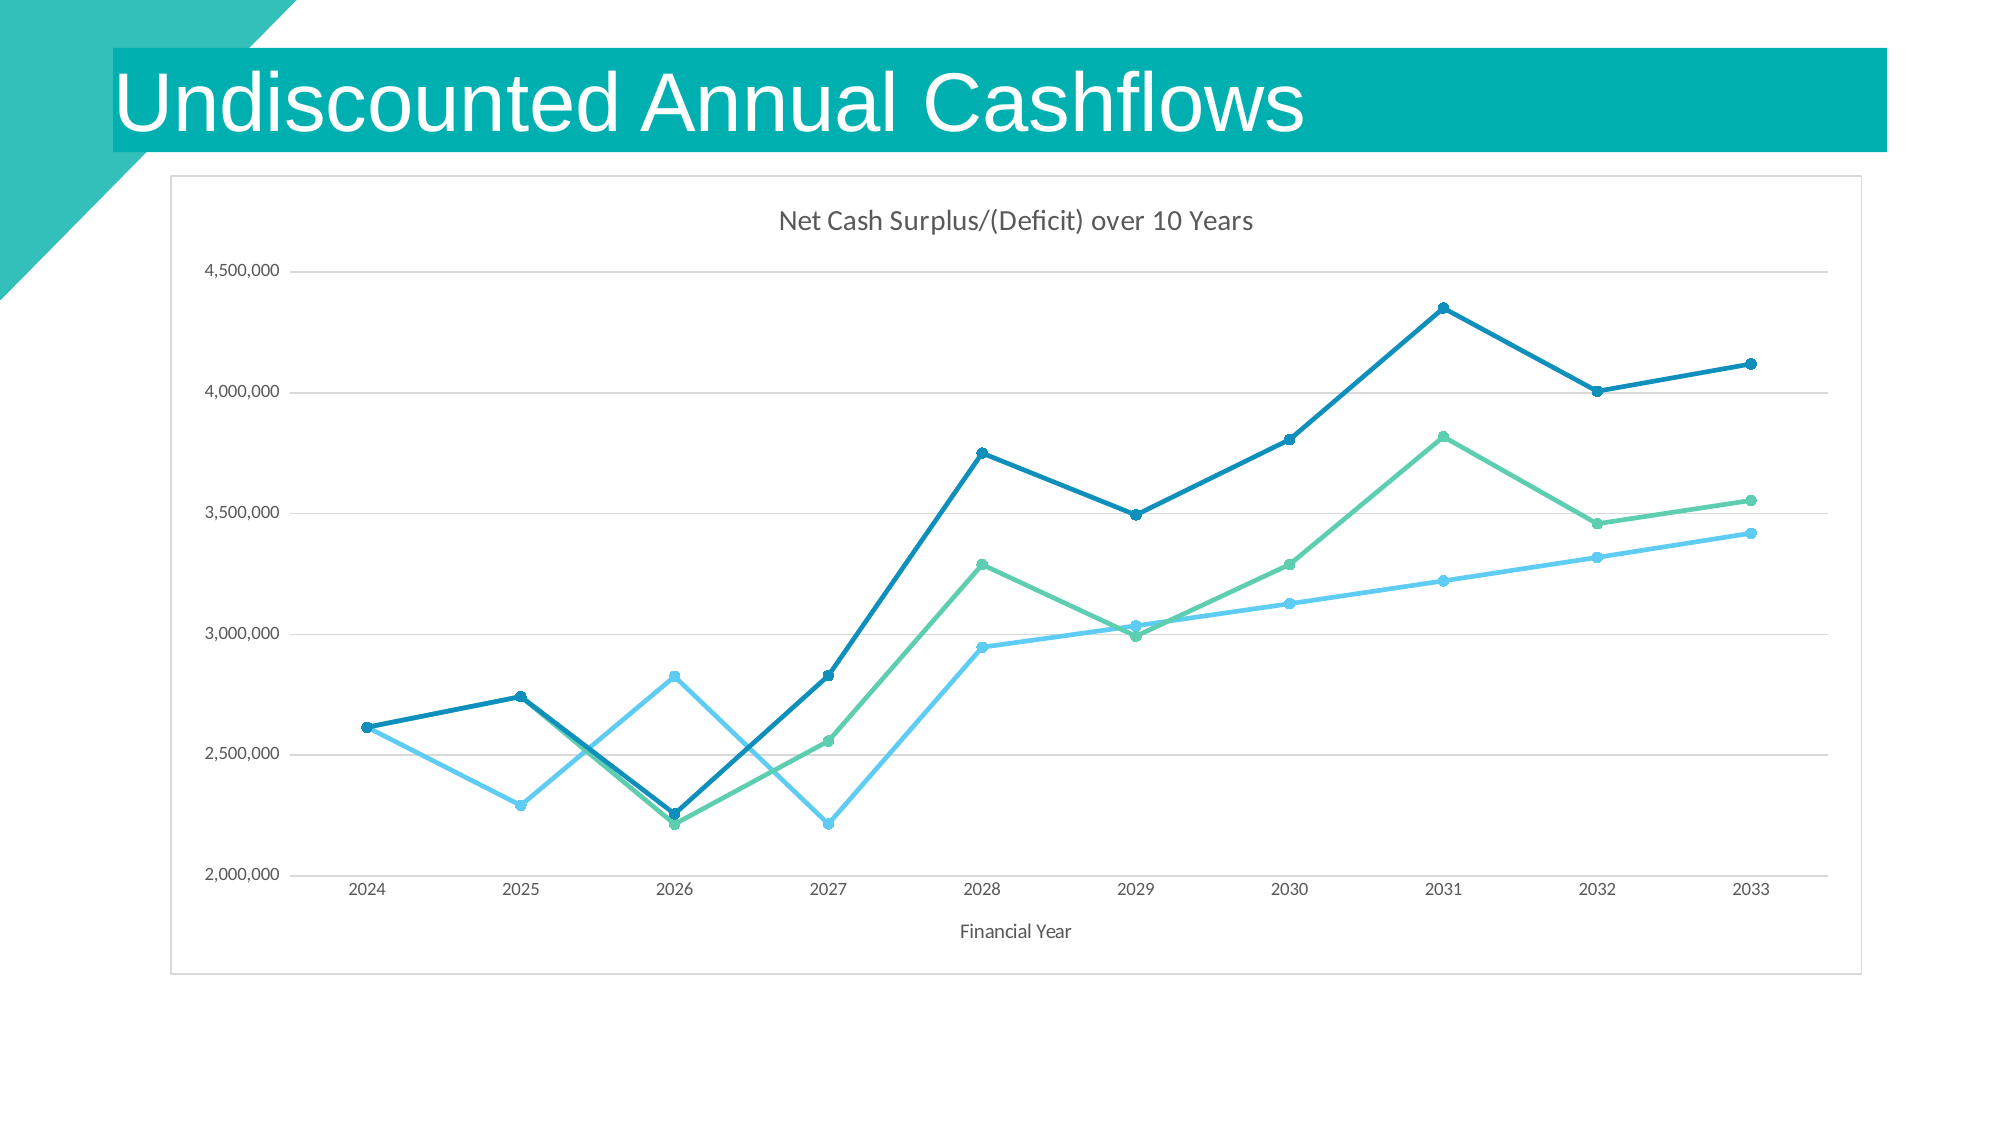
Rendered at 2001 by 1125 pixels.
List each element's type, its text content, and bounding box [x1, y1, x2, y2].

chart [169, 174, 1863, 976]
title Undiscounted Annual Cashflows [113, 47, 1887, 153]
